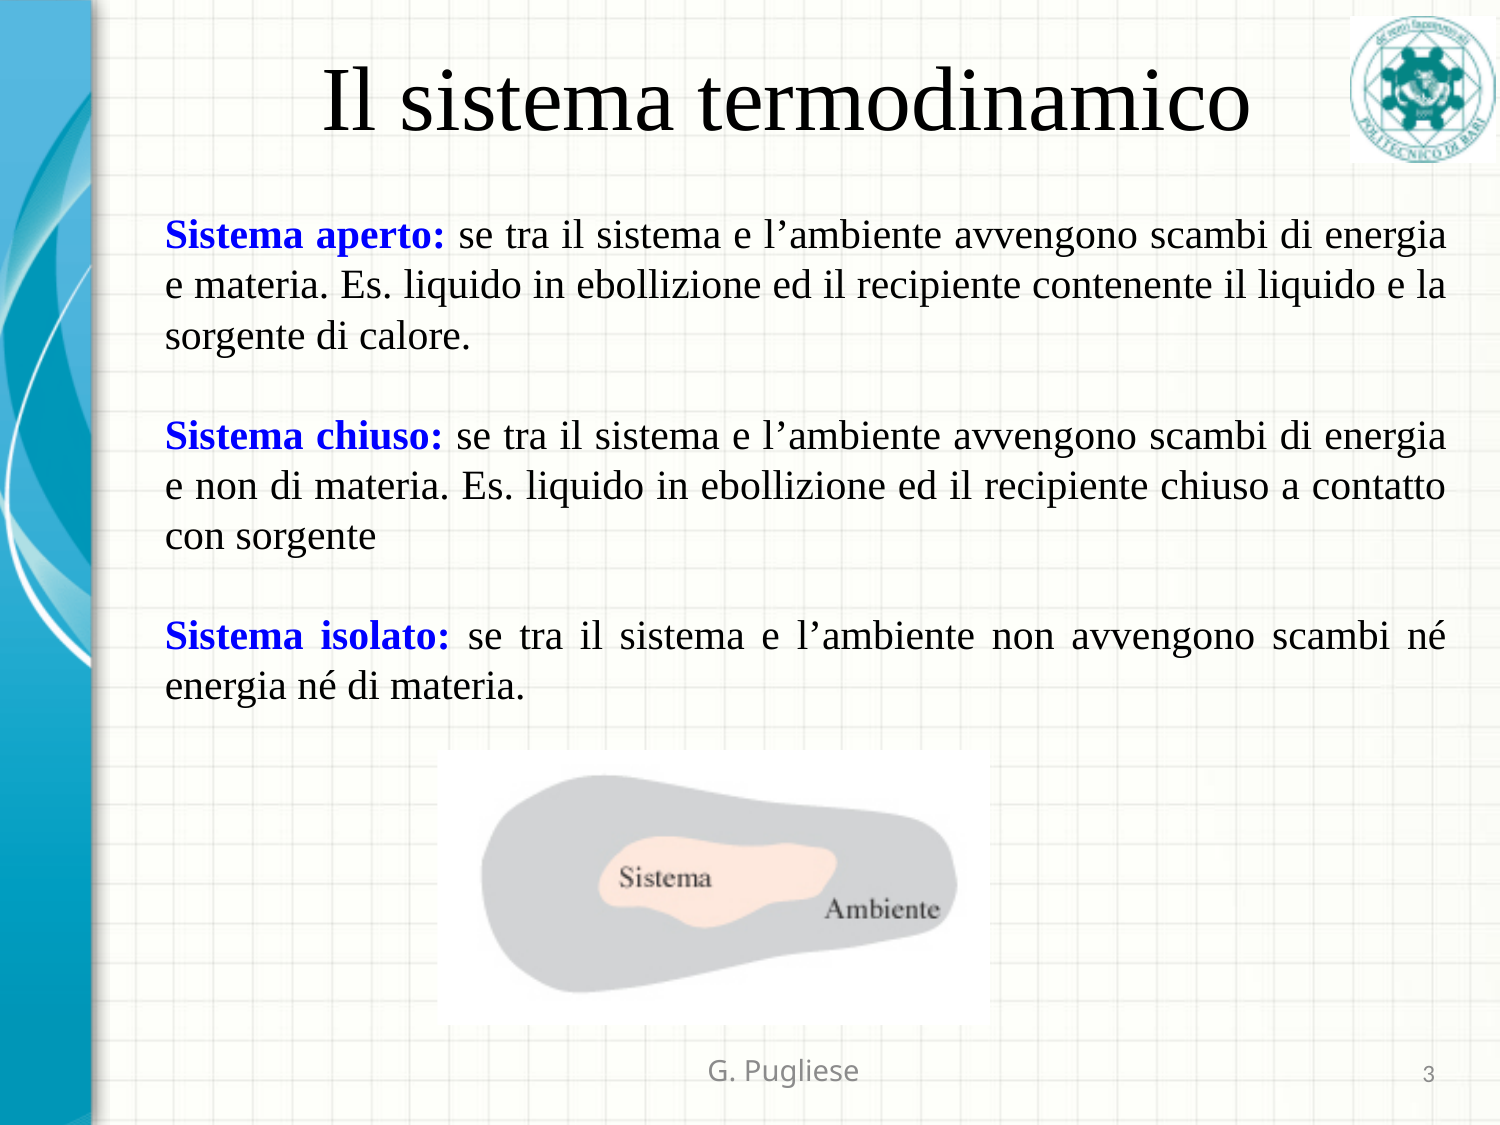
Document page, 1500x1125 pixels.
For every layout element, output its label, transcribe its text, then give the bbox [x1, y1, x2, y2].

footer G. Pugliese [549, 1042, 1025, 1103]
text_box Sistema aperto: se tra il sistema e l’ambiente avvengono scambi di energia e materia. Es. liquido in ebollizione ed il recipiente contenente il liquido e la sorgente di calore. Sistema chiuso: se tra il sistema e l’ambiente avvengono scambi di energia e non di materia. Es. liquido in ebollizione ed il recipiente chiuso a contatto con sorgente Sistema isolato: se tra il sistema e l’ambiente non avvengono scambi né energia né di materia. [150, 199, 1463, 815]
slide_number 3 [1100, 1042, 1450, 1103]
title Il sistema termodinamico [125, 24, 1450, 163]
picture [0, 0, 1500, 1125]
